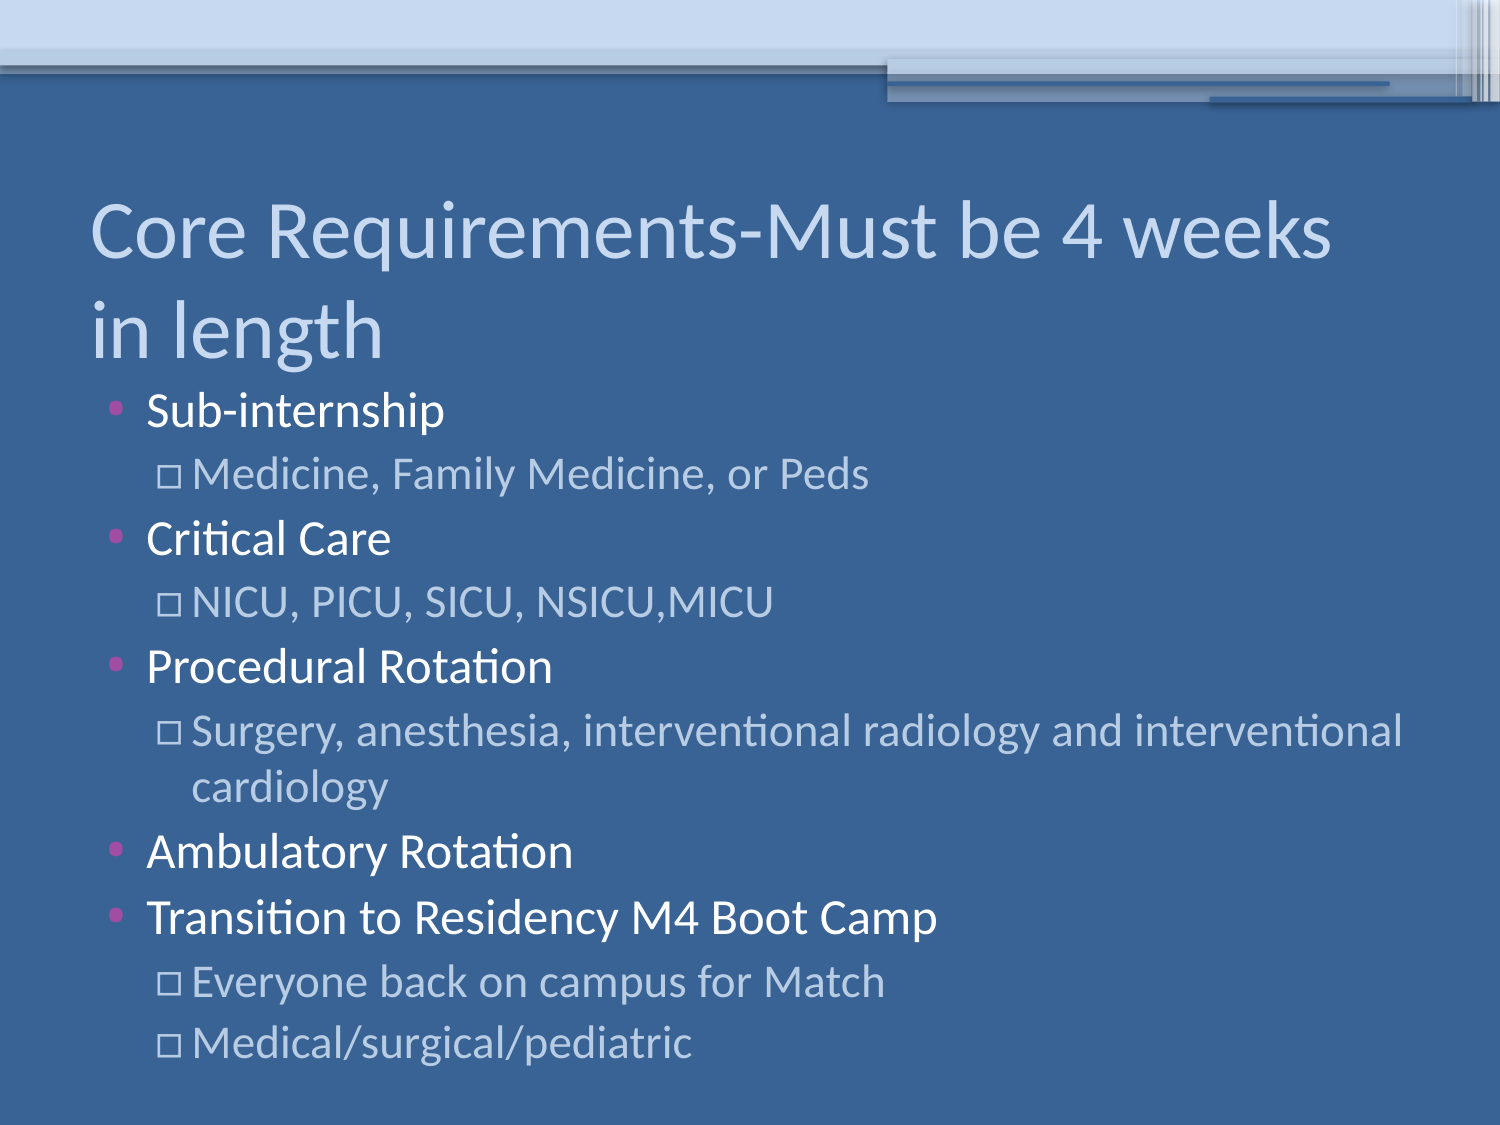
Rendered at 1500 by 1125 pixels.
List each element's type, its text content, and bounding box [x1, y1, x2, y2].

list Sub-internship Medicine, Family Medicine, or Peds Critical Care NICU, PICU, SICU, NSICU,MICU Procedural Rotation Surgery, anesthesia, interventional radiology and interventional cardiology Ambulatory Rotation Transition to Residency M4 Boot Camp Everyone back on campus for Match Medical/surgical/pediatric [75, 369, 1425, 1079]
title Core Requirements-Must be 4 weeks in length [75, 187, 1425, 363]
